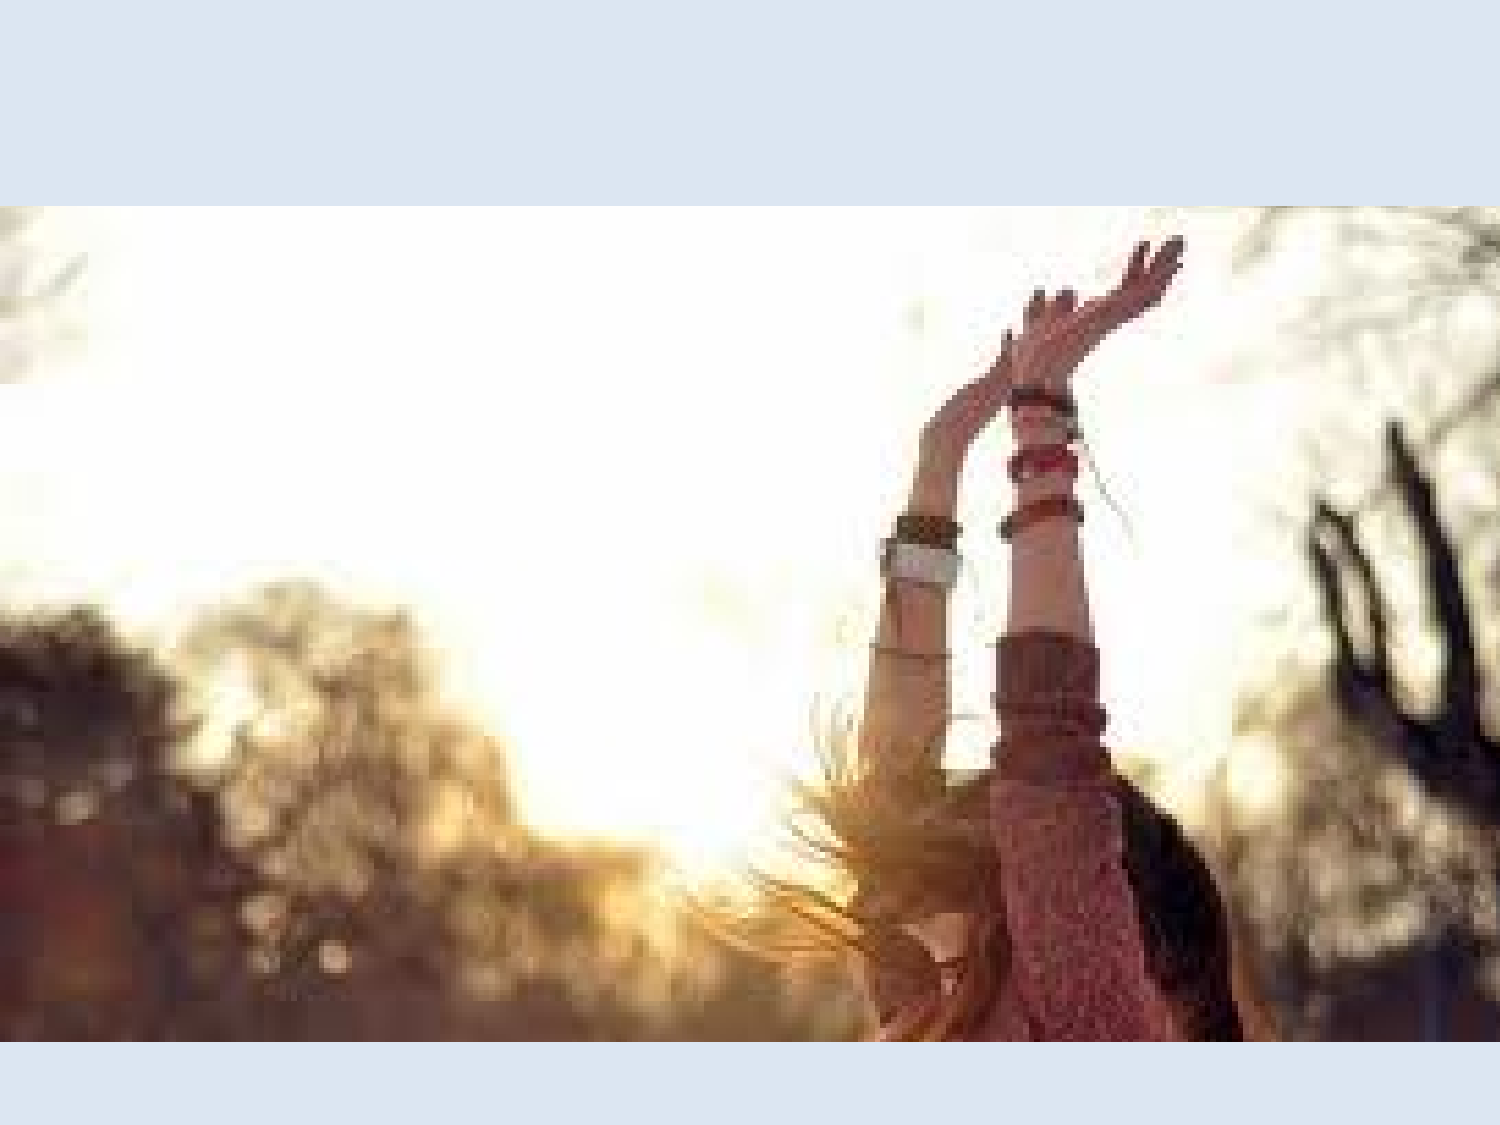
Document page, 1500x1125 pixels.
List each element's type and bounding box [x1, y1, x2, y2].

list [0, 205, 1500, 1042]
